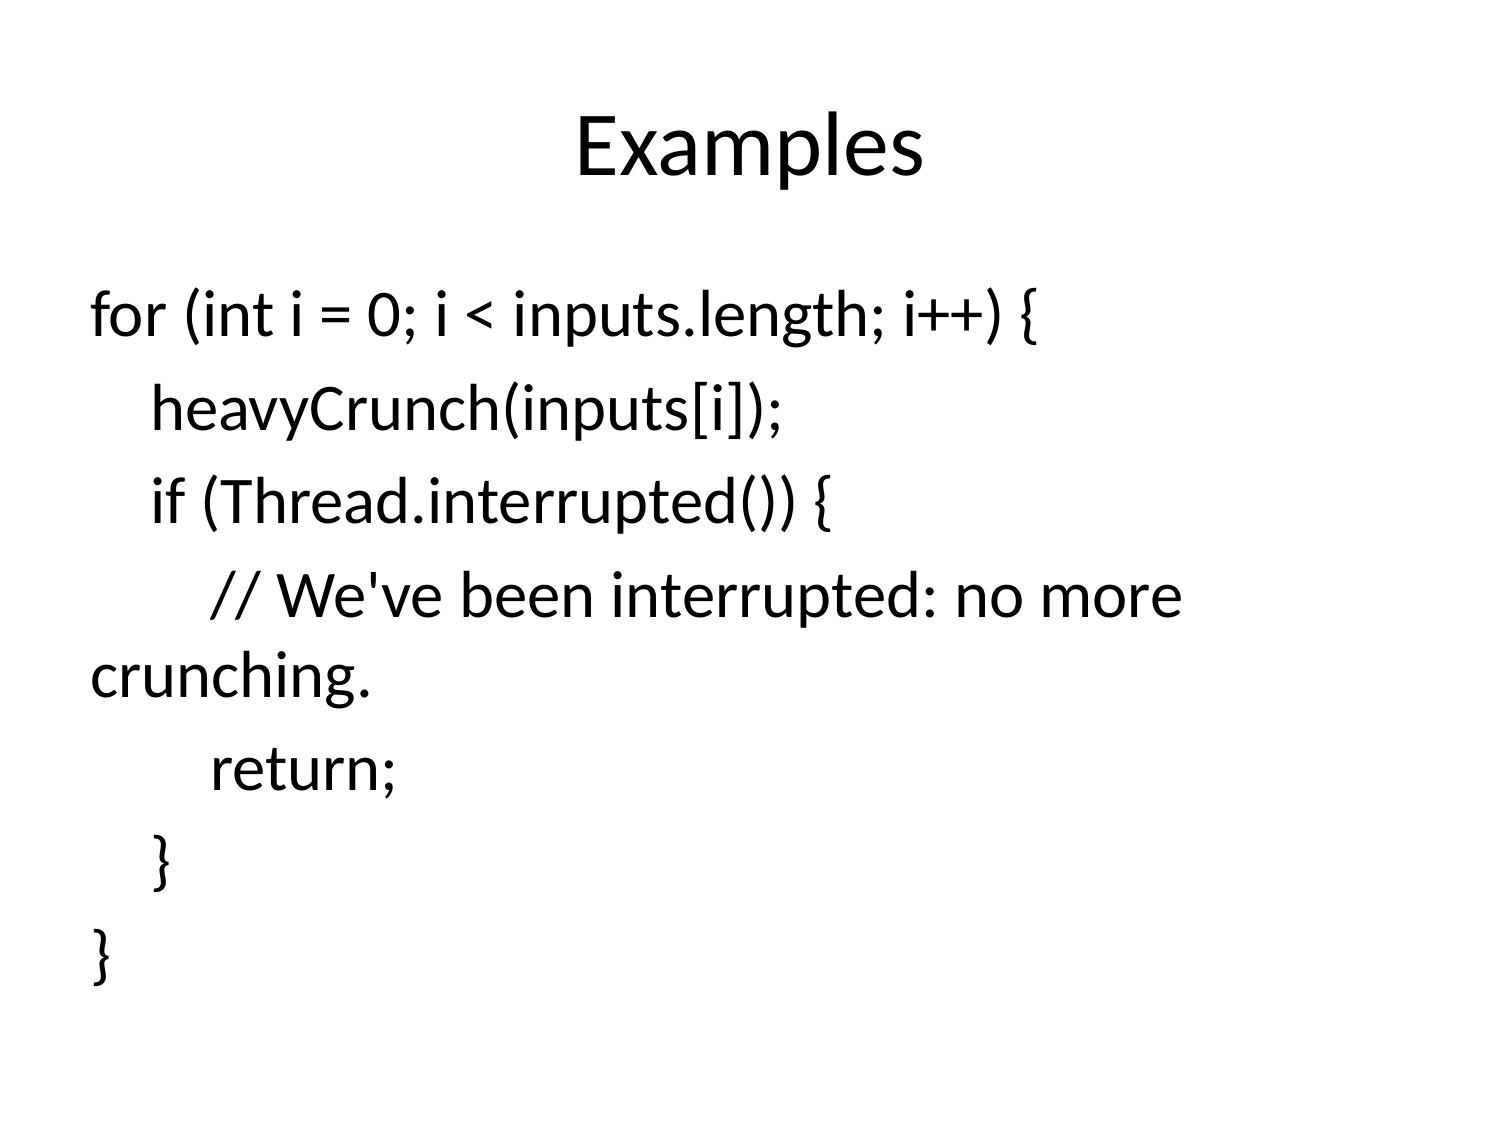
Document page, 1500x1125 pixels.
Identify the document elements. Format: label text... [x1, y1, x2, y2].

title Examples [75, 45, 1425, 233]
list for (int i = 0; i < inputs.length; i++) { heavyCrunch(inputs[i]); if (Thread.interrupted()) { // We've been interrupted: no more crunching. return; } } [75, 262, 1425, 1005]
